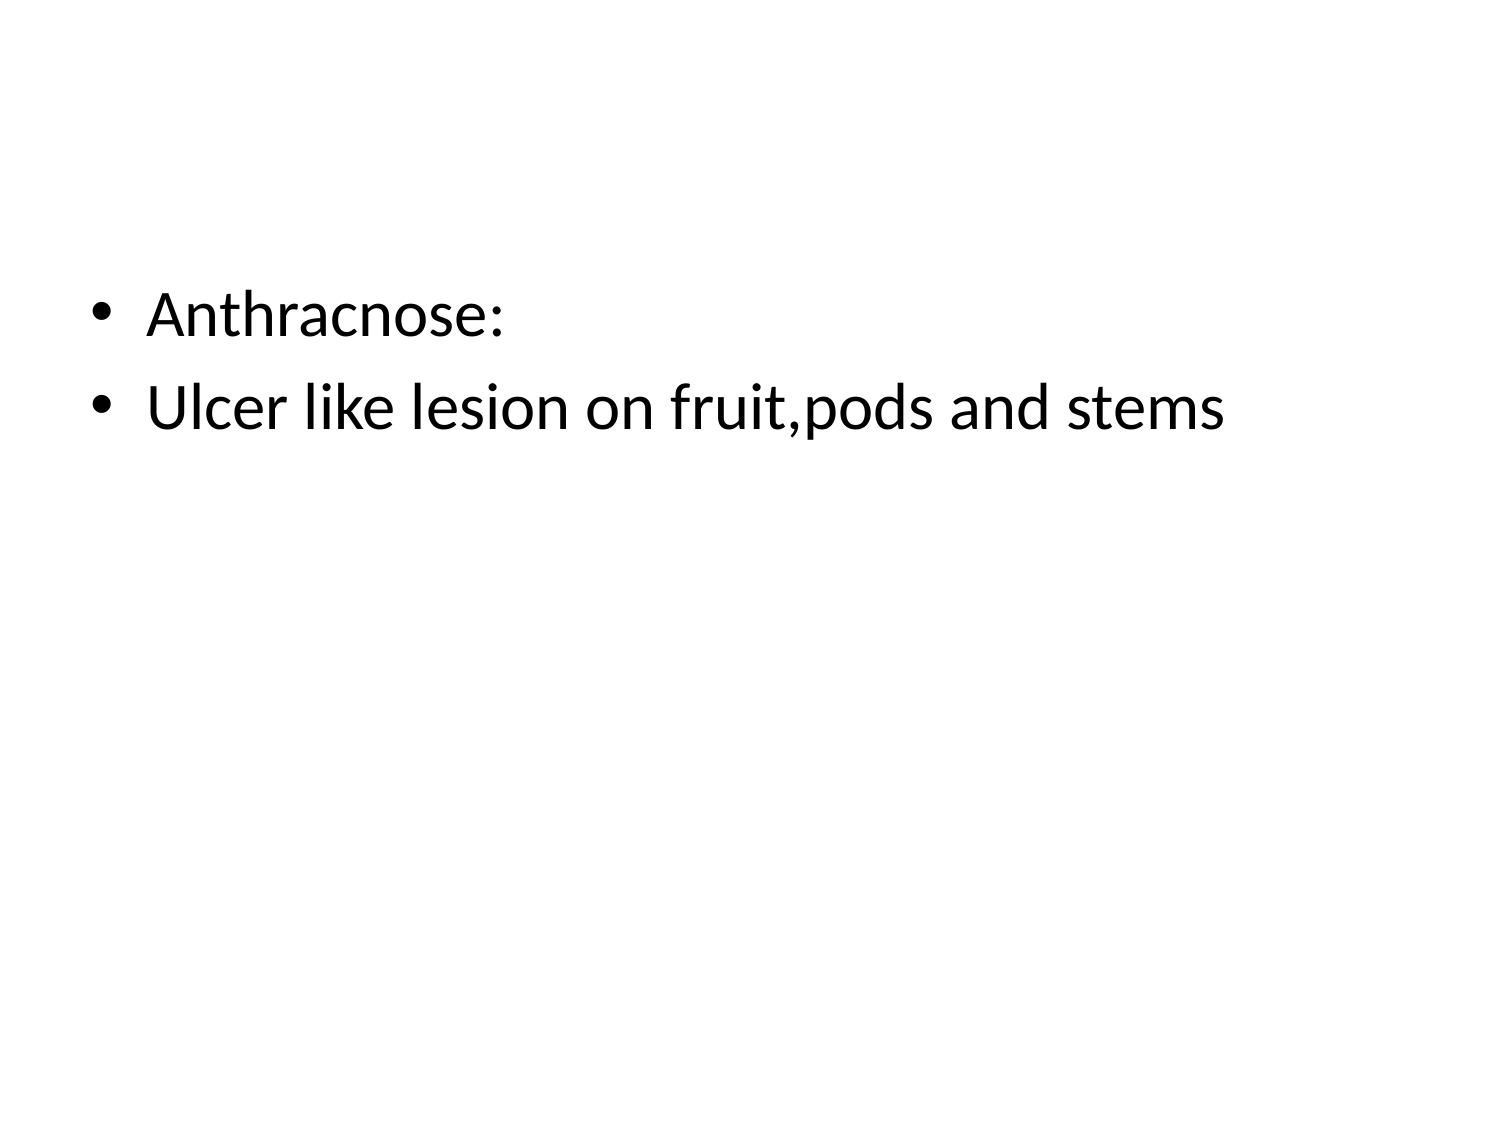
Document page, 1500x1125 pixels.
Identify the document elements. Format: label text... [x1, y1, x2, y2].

list Anthracnose: Ulcer like lesion on fruit,pods and stems [75, 262, 1425, 1005]
